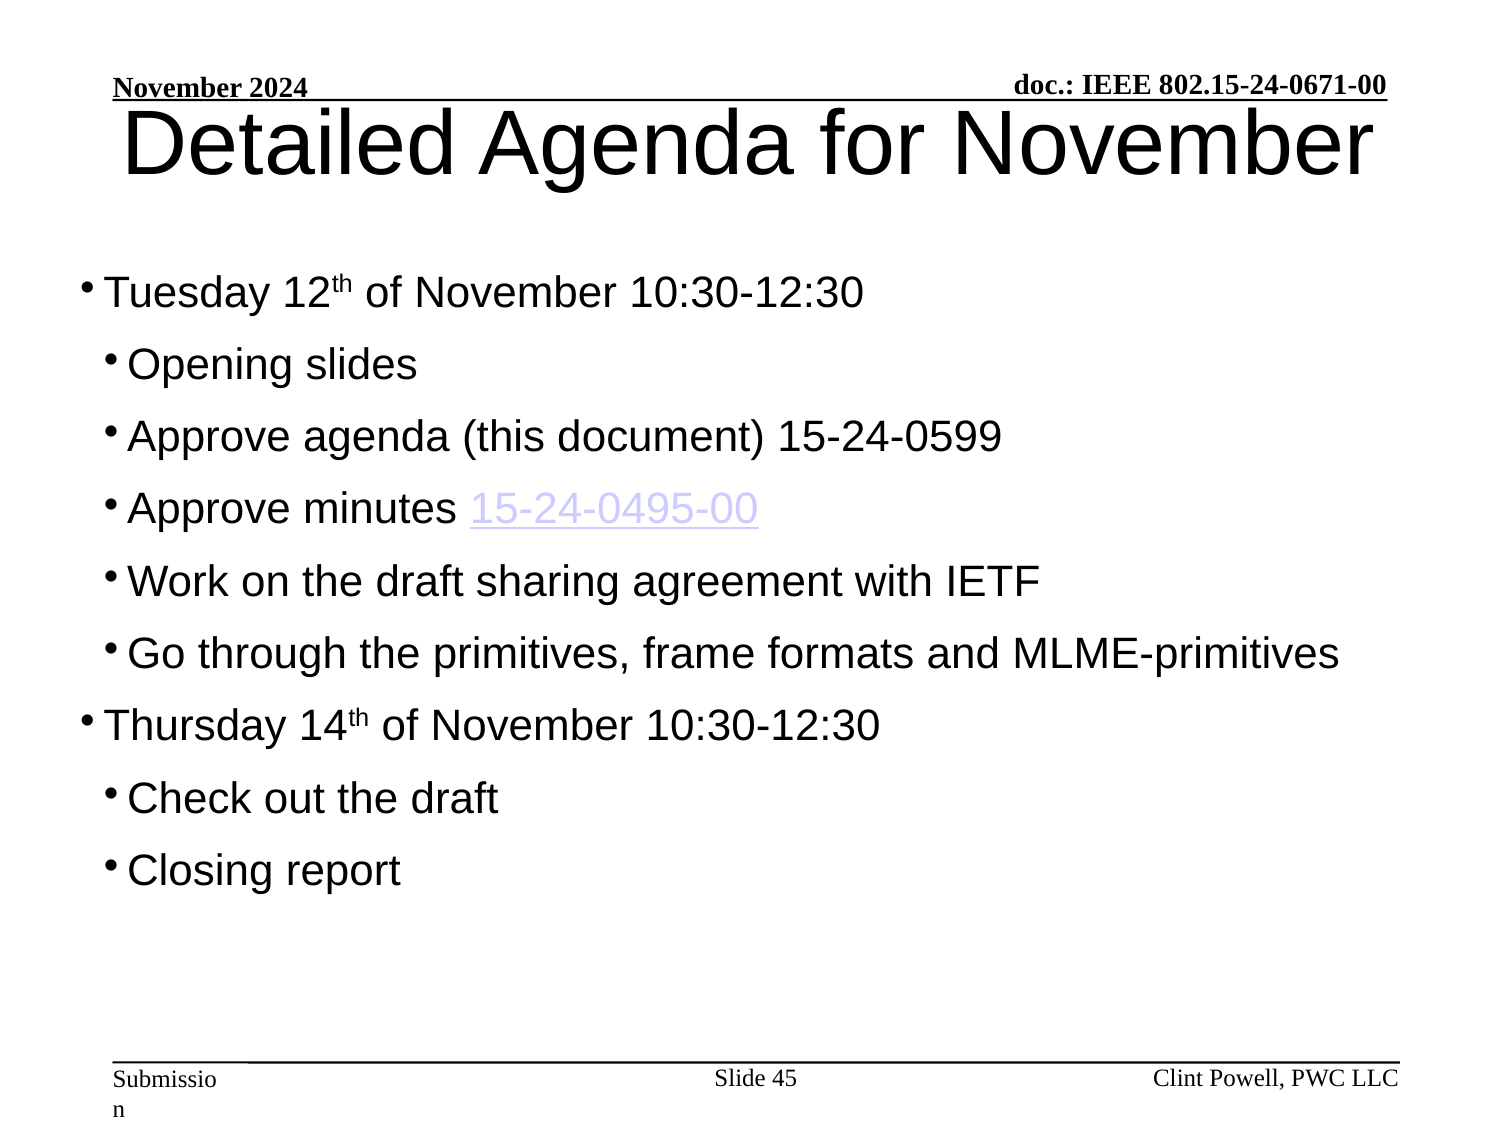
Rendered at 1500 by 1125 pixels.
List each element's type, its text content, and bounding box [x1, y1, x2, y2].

text_box Slide 45 [699, 1054, 836, 1105]
text_box Tuesday 12th of November 10:30-12:30 Opening slides Approve agenda (this document) 15-24-0599 Approve minutes 15-24-0495-00 Work on the draft sharing agreement with IETF Go through the primitives, frame formats and MLME-primitives Thursday 14th of November 10:30-12:30 Check out the draft Closing report [75, 263, 1348, 914]
text_box Detailed Agenda for November [74, 44, 1423, 231]
